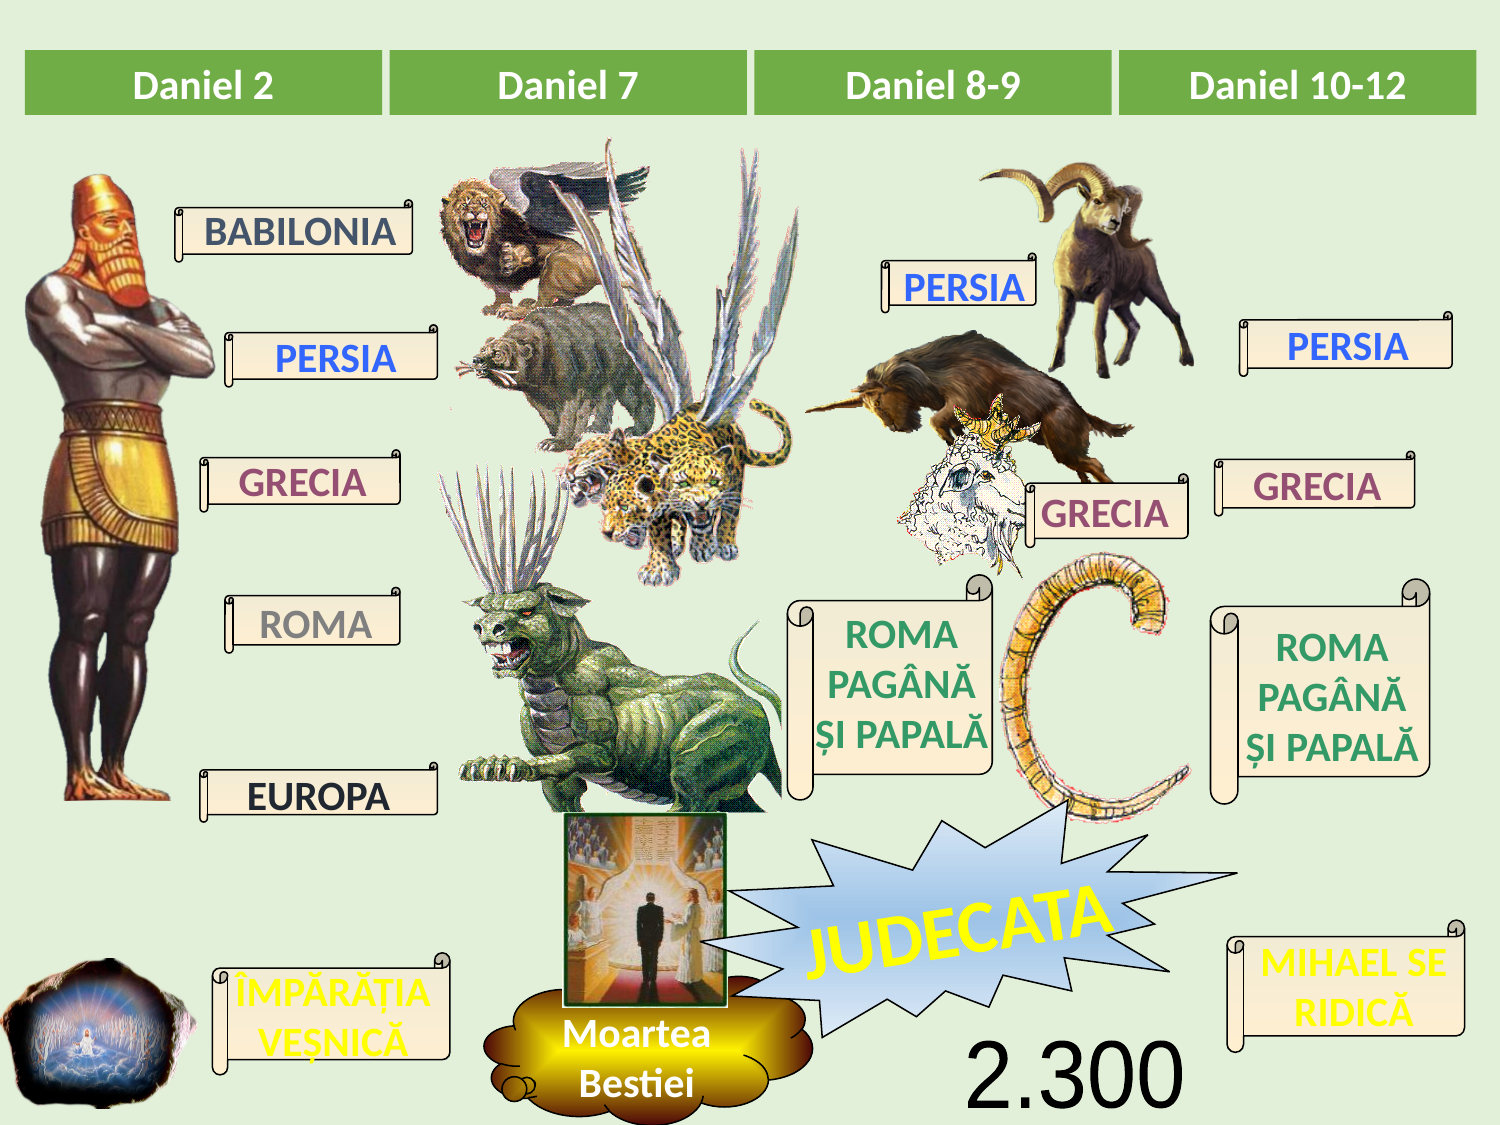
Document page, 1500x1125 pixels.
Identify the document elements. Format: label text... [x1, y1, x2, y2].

text_box Daniel 10-12 [1118, 49, 1478, 116]
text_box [805, 330, 1189, 580]
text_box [437, 462, 1005, 813]
text_box Daniel 2 [23, 49, 384, 116]
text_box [0, 173, 216, 1109]
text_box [881, 161, 1194, 379]
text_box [174, 196, 450, 1075]
picture [1005, 551, 1210, 799]
text_box Daniel 7 [388, 49, 748, 116]
text_box Moartea Bestiei [483, 989, 813, 1125]
picture [437, 137, 799, 462]
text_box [562, 799, 1238, 1038]
text_box Daniel 8-9 [753, 49, 1113, 116]
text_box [1210, 310, 1470, 1053]
